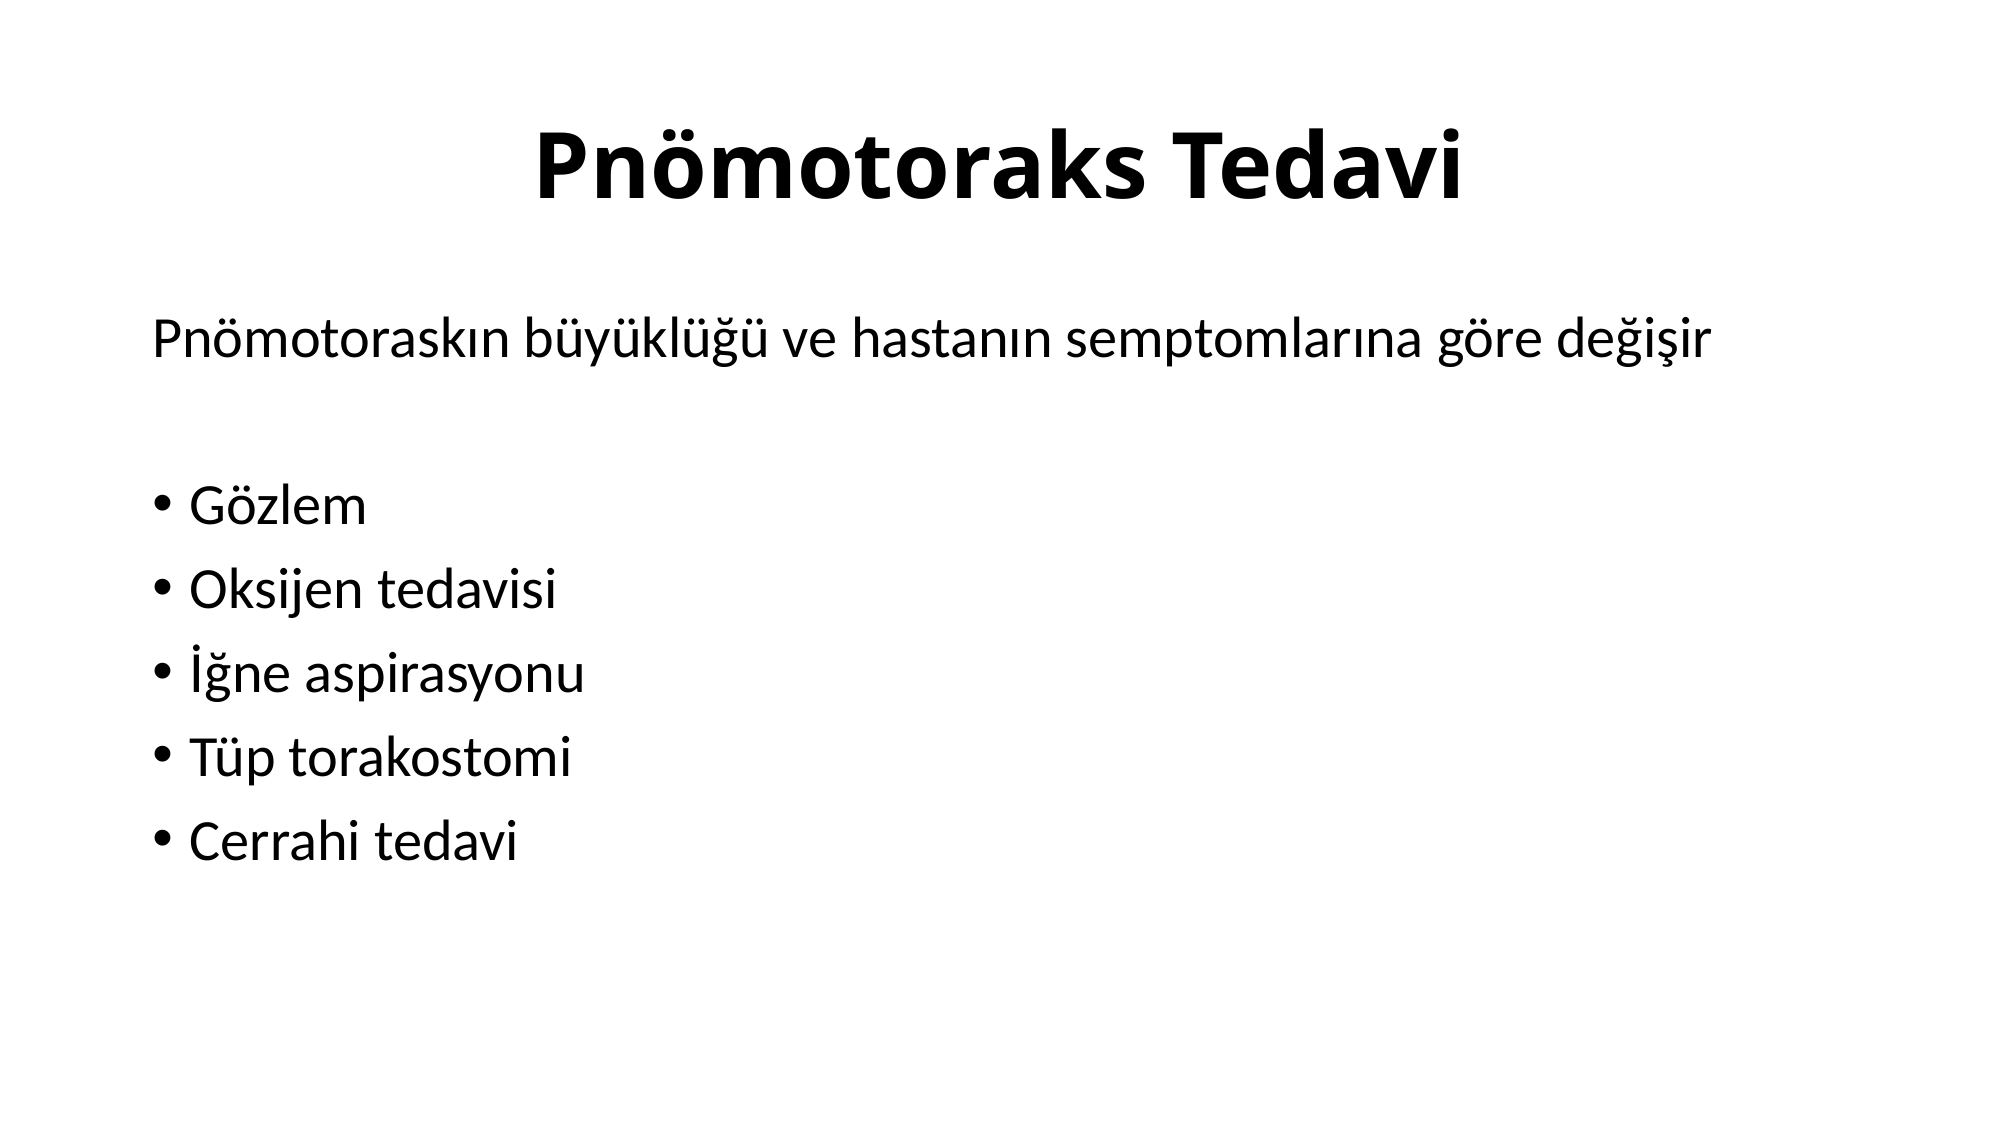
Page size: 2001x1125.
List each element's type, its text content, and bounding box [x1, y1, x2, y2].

list Pnömotoraskın büyüklüğü ve hastanın semptomlarına göre değişir Gözlem Oksijen tedavisi İğne aspirasyonu Tüp torakostomi Cerrahi tedavi [137, 299, 1863, 1014]
title Pnömotoraks Tedavi [137, 59, 1863, 278]
